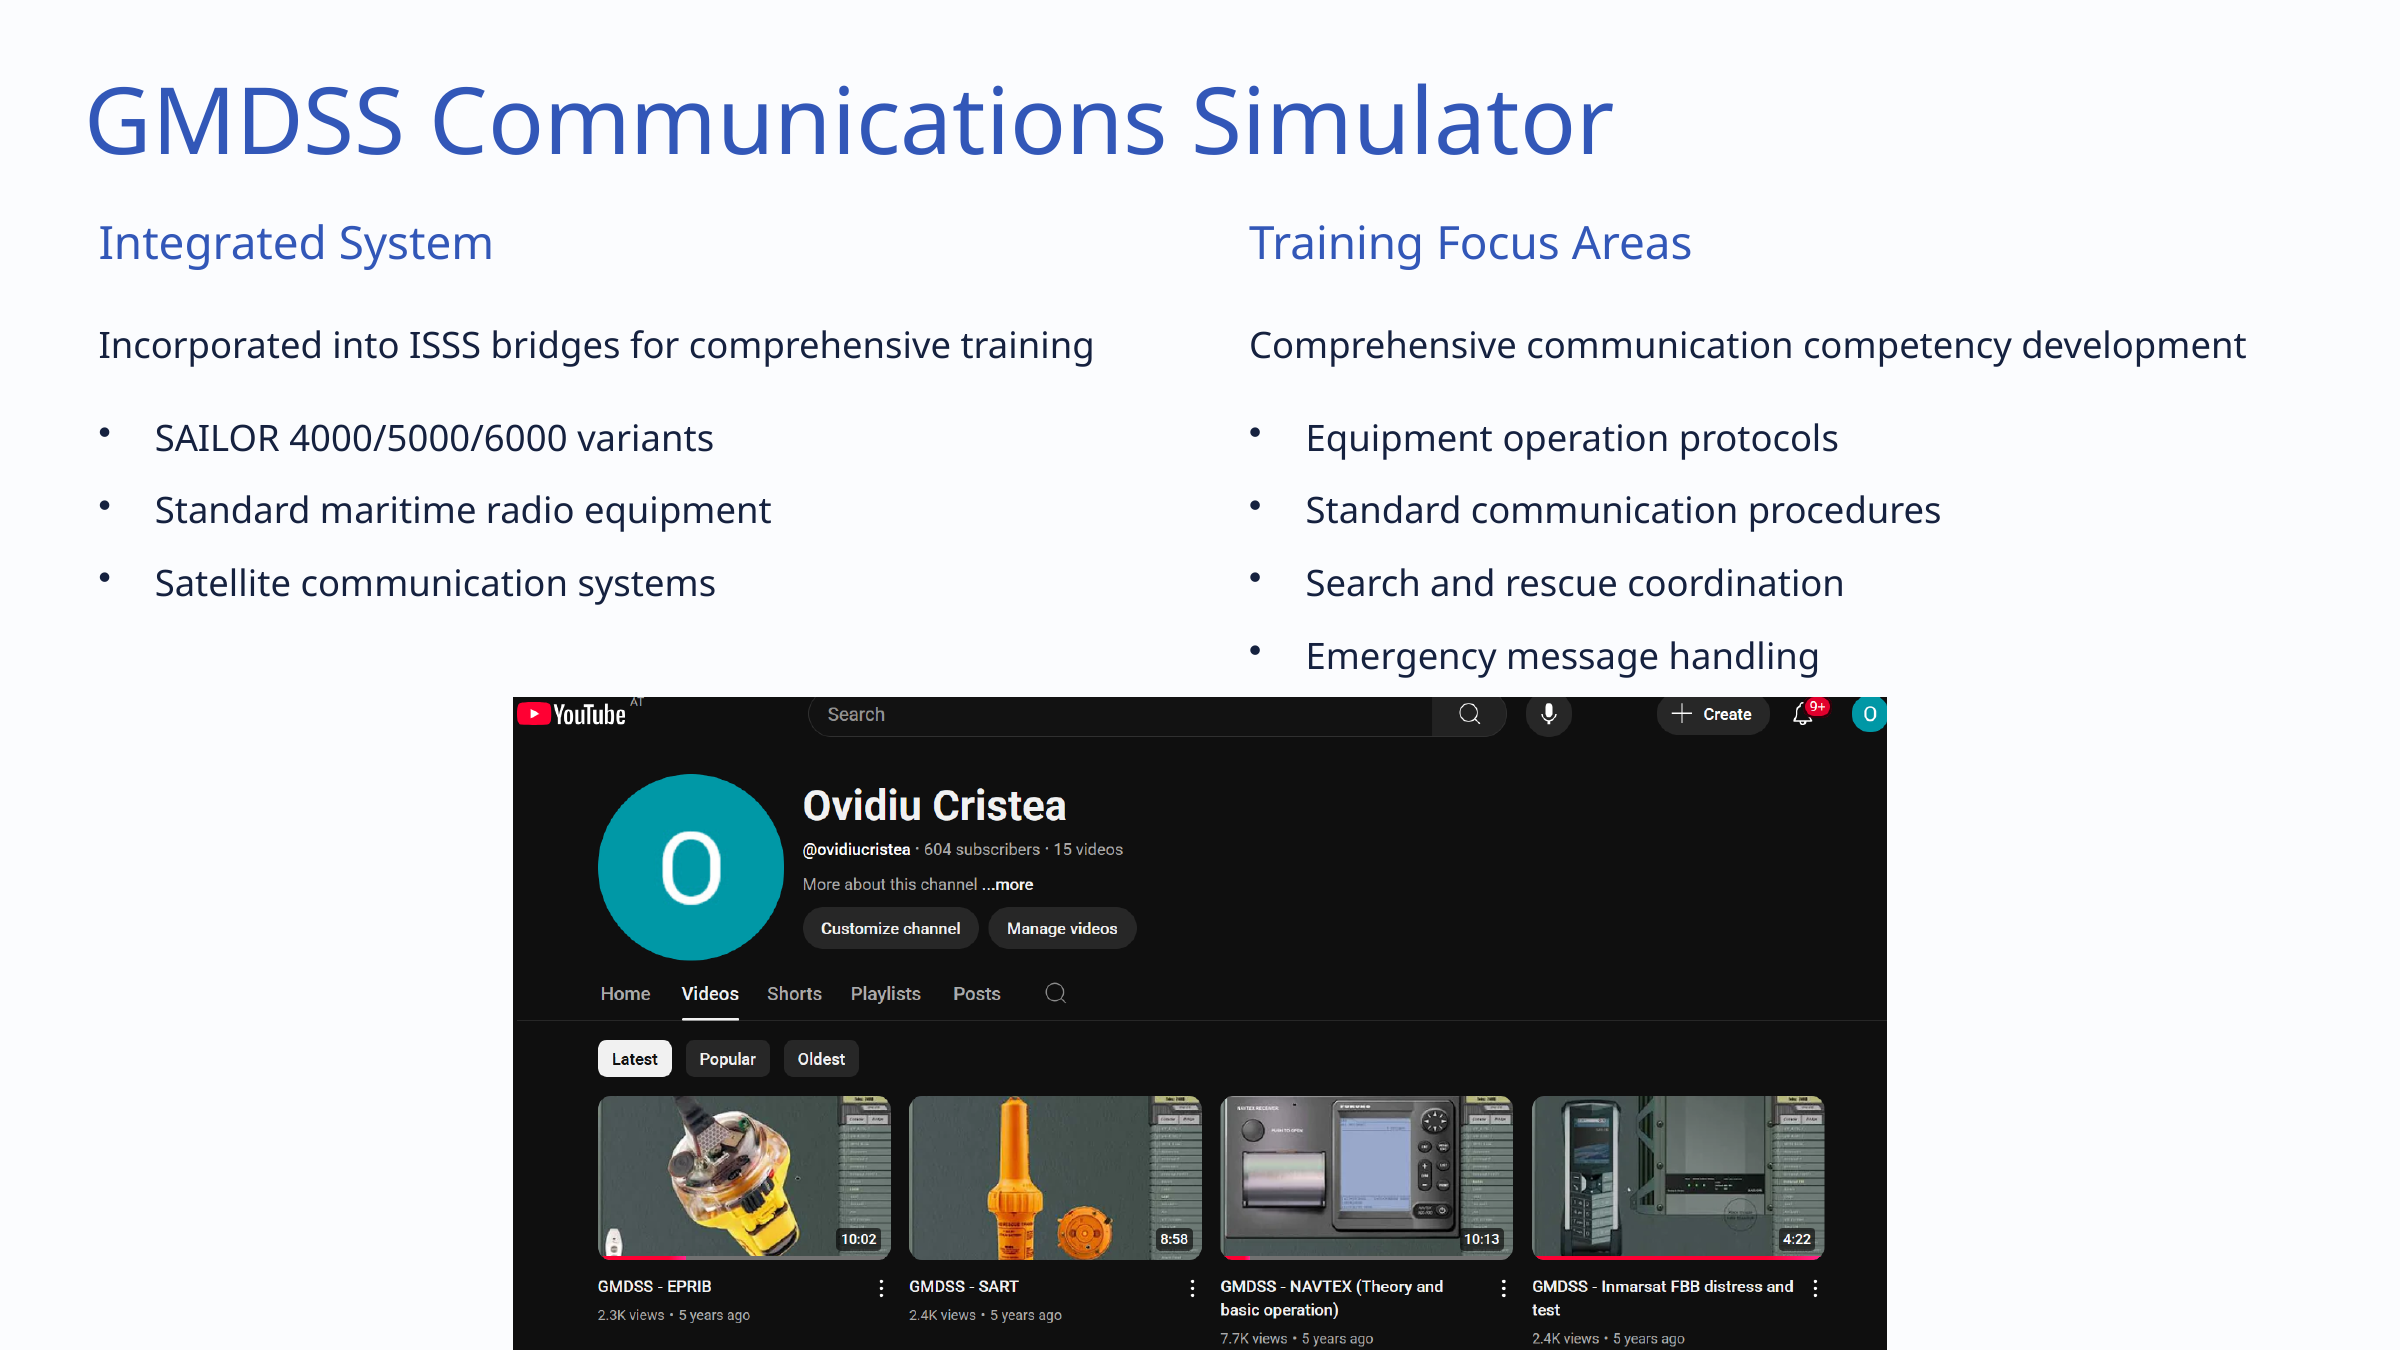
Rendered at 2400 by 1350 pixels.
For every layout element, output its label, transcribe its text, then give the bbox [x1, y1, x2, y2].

text_box Incorporated into ISSS bridges for comprehensive training [98, 306, 1123, 366]
text_box Emergency message handling [1249, 617, 2274, 677]
text_box Standard communication procedures [1249, 471, 2274, 532]
text_box Satellite communication systems [98, 544, 1123, 604]
text_box Equipment operation protocols [1249, 399, 2274, 459]
picture [513, 697, 1887, 1350]
text_box GMDSS Communications Simulator [84, 57, 1642, 174]
text_box Search and rescue coordination [1249, 544, 2274, 604]
text_box SAILOR 4000/5000/6000 variants [98, 399, 1123, 459]
text_box Comprehensive communication competency development [1249, 306, 2274, 366]
text_box Integrated System [98, 211, 564, 270]
text_box Training Focus Areas [1249, 211, 1720, 270]
text_box Standard maritime radio equipment [98, 471, 1123, 532]
